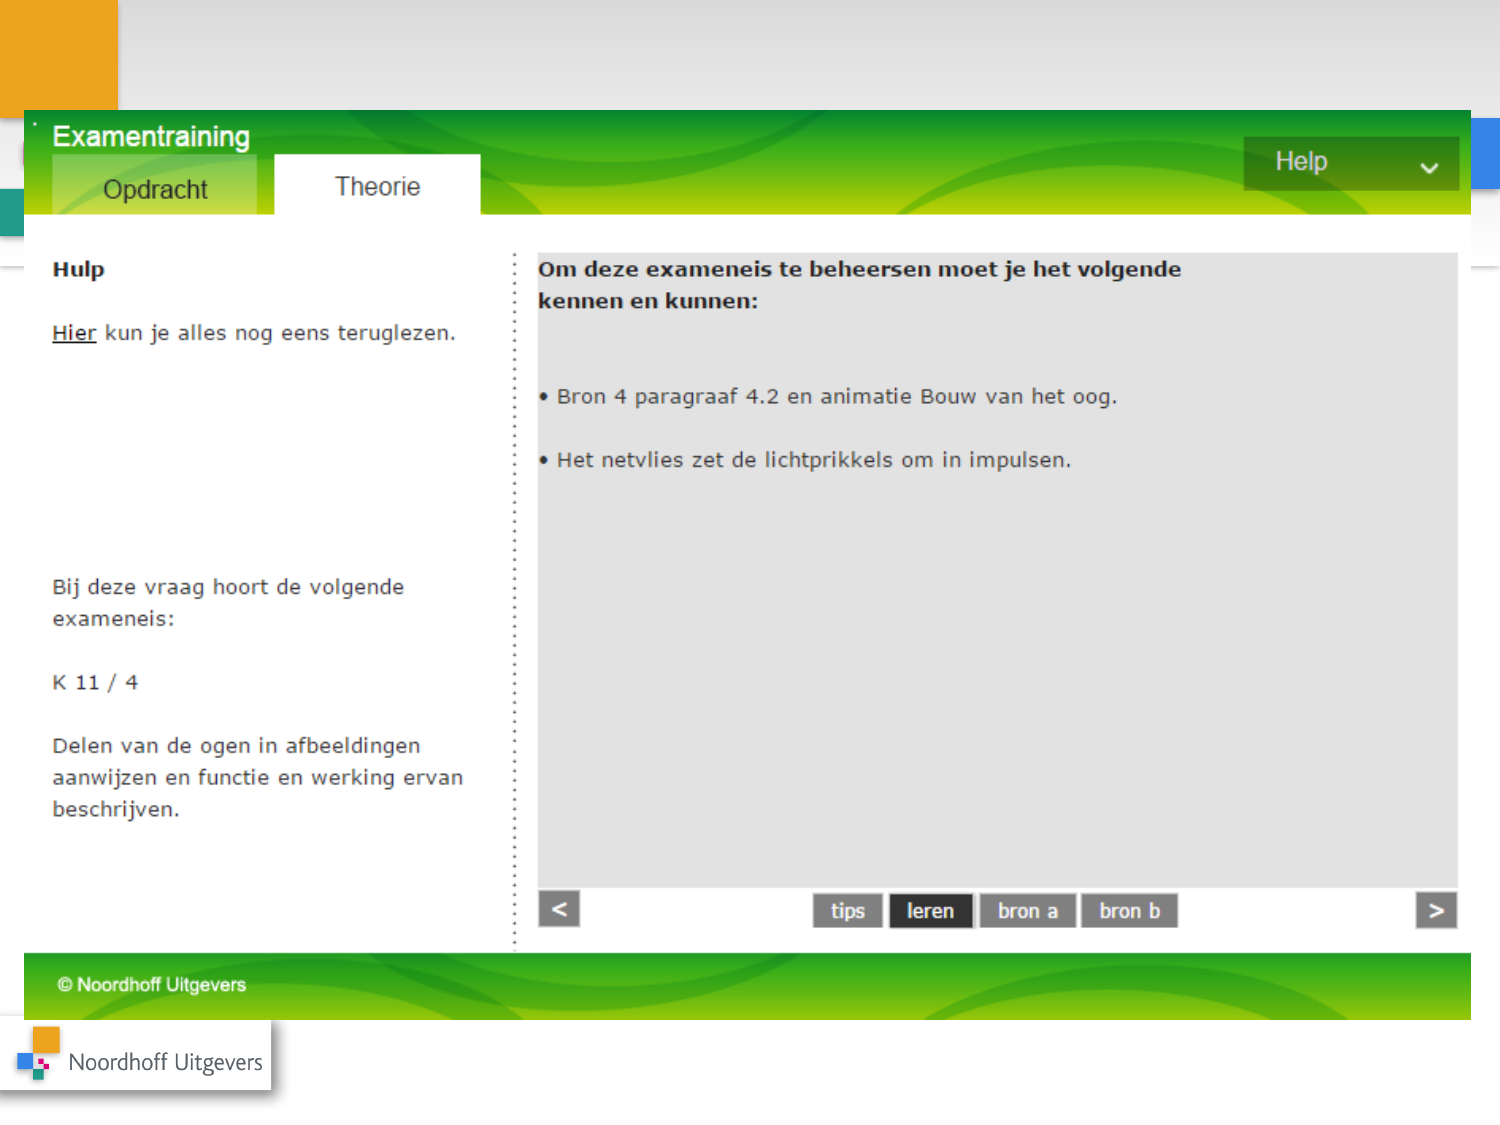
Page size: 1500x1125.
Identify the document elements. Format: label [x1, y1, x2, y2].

picture [70, 1052, 262, 1076]
picture [24, 110, 1471, 1020]
